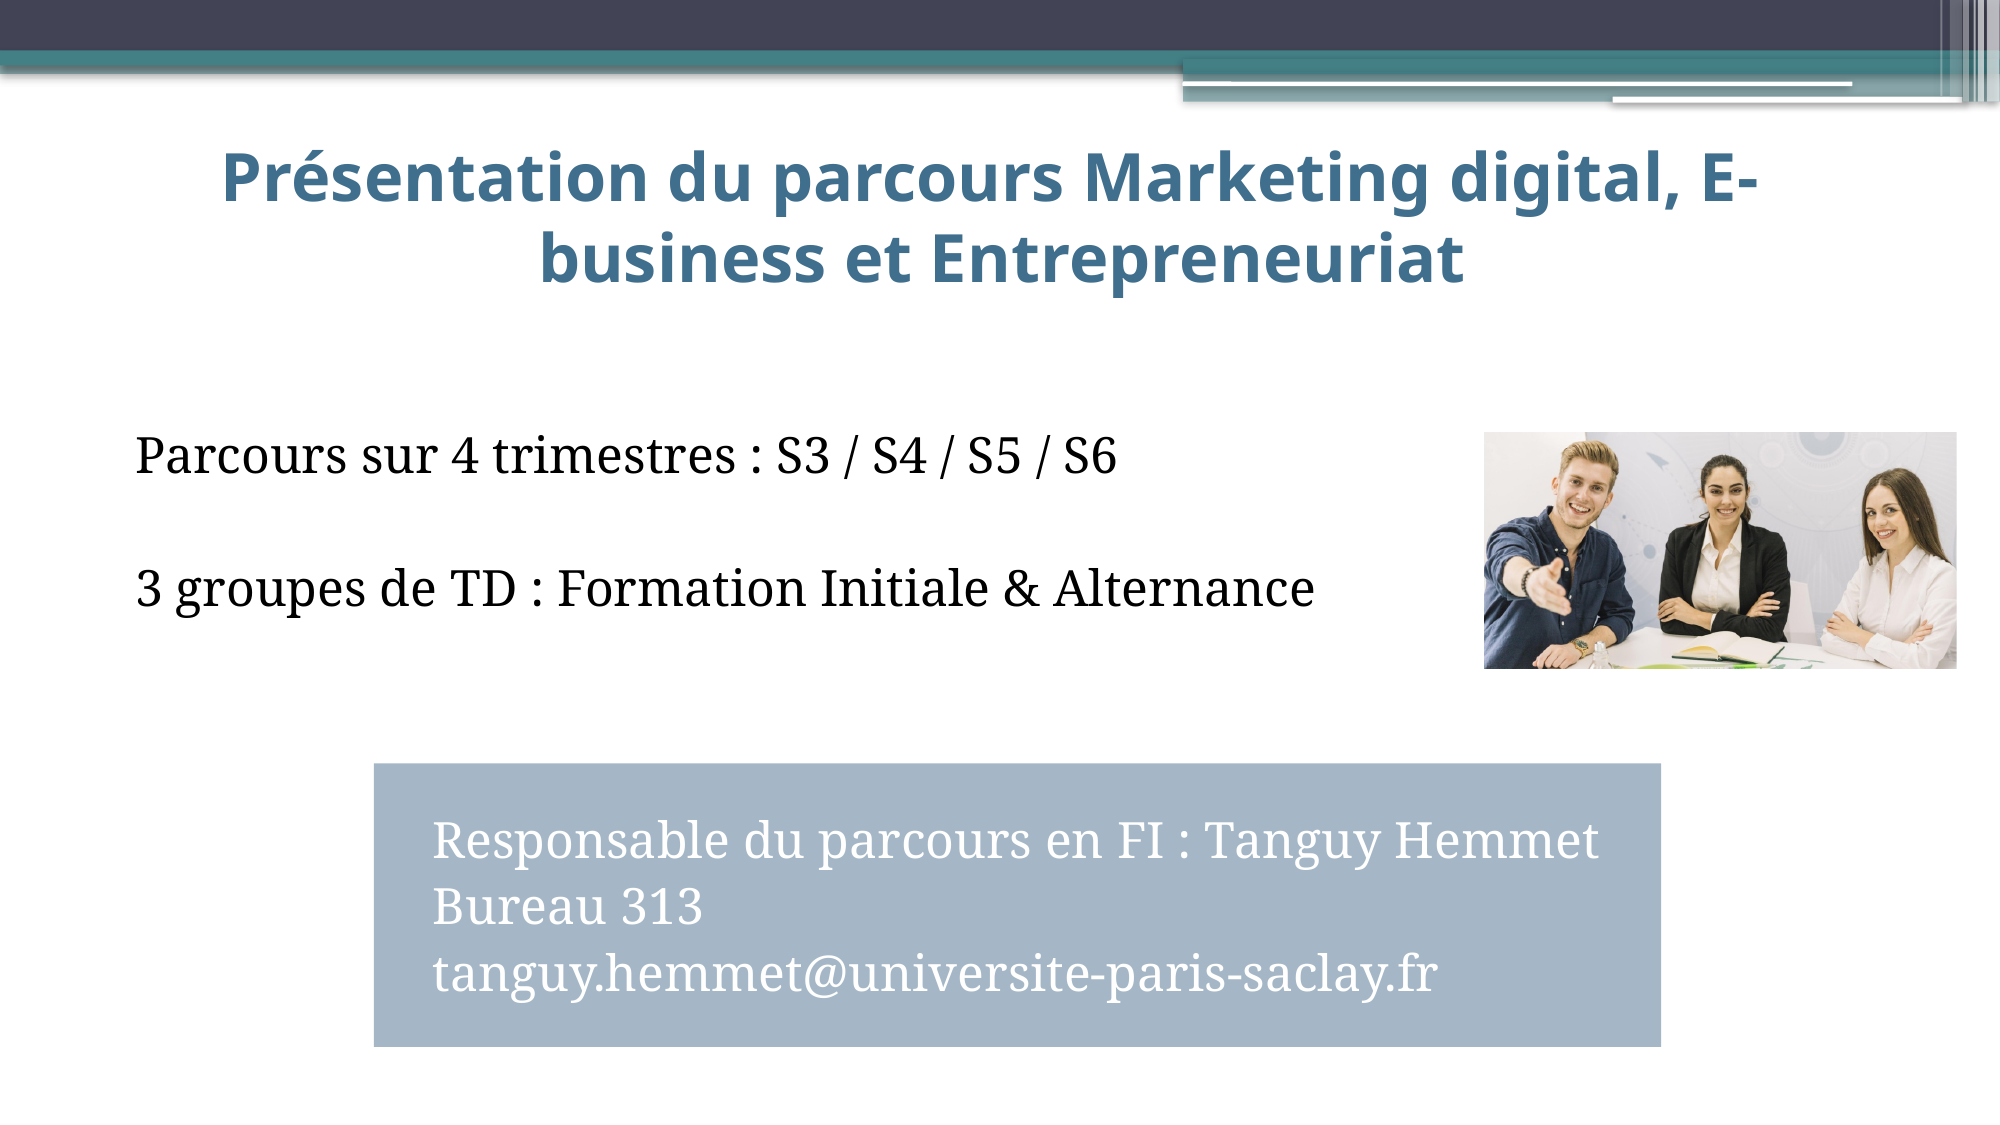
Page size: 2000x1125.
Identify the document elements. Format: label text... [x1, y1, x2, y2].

list Parcours sur 4 trimestres : S3 / S4 / S5 / S6 3 groupes de TD : Formation Initiale & Alternance [102, 349, 1882, 1090]
text_box Responsable du parcours en FI : Tanguy Hemmet Bureau 313 tanguy.hemmet@universite-paris-saclay.fr [373, 763, 1662, 1047]
picture [1483, 432, 1957, 669]
title Présentation du parcours Marketing digital, E-business et Entrepreneuriat [113, 125, 1849, 306]
